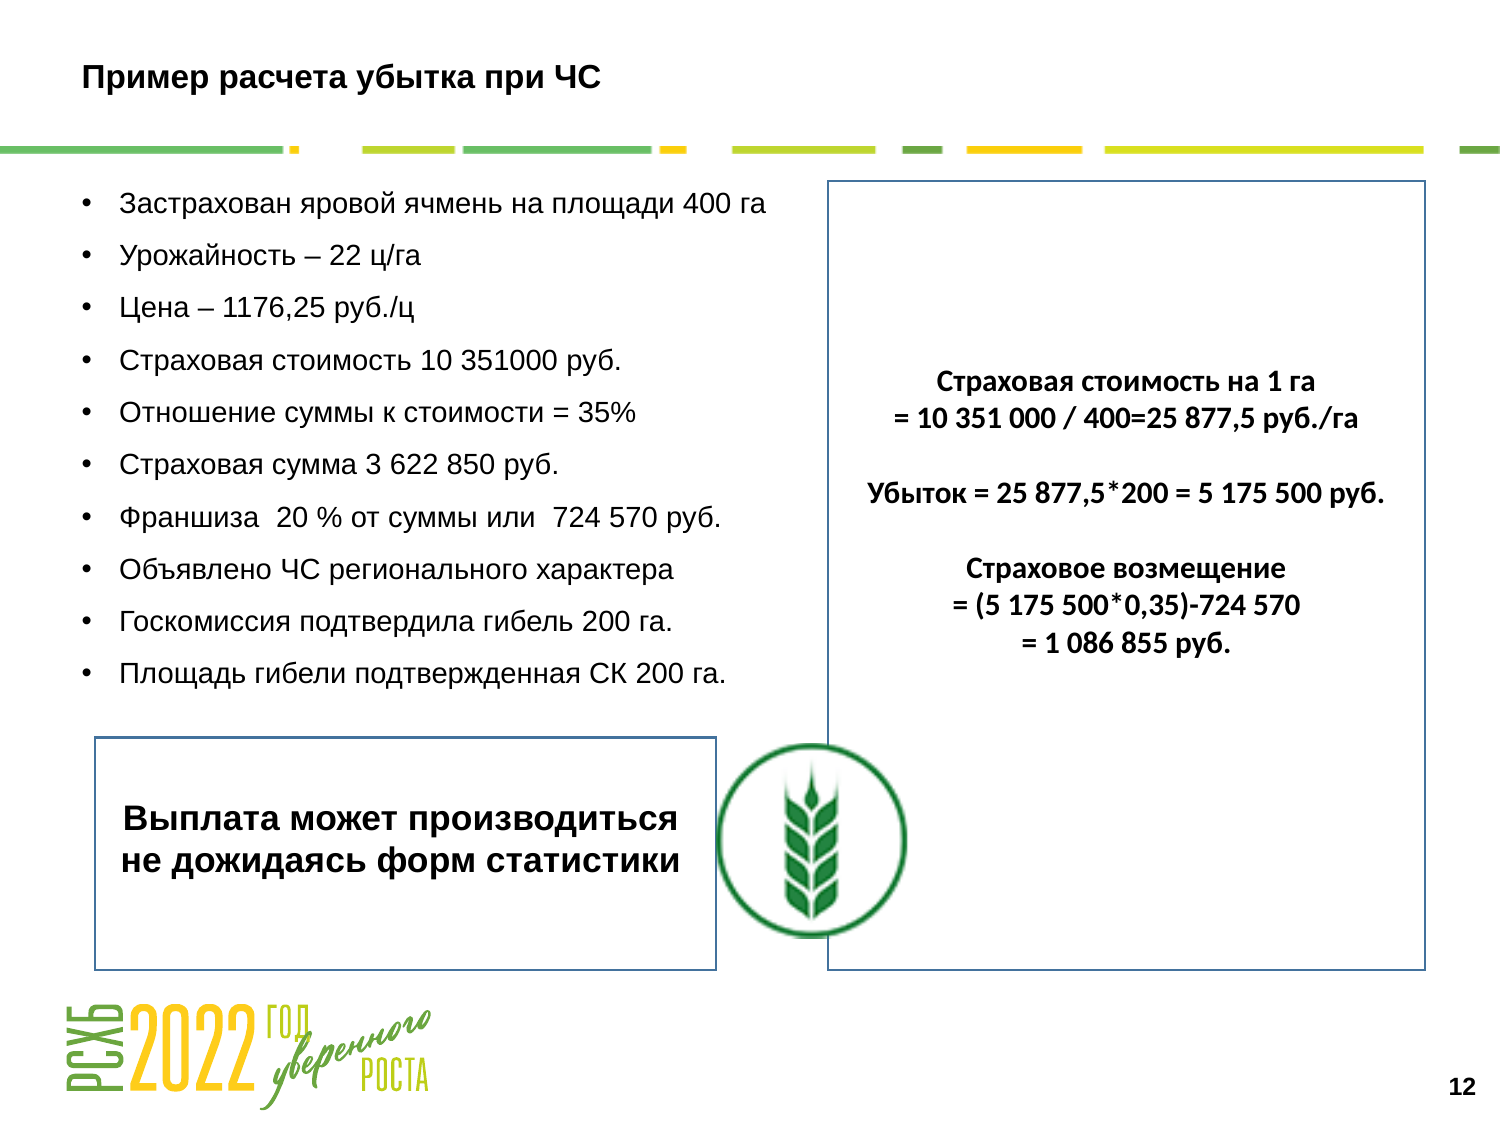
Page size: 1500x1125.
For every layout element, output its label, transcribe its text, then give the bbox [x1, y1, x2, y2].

text_box [94, 736, 717, 971]
picture [0, 146, 1500, 154]
title Пример расчета убытка при ЧС [66, 37, 1464, 119]
list Застрахован яровой ячмень на площади 400 га Урожайность – 22 ц/га Цена – 1176,25 руб./ц Страховая стоимость 10 351000 руб. Отношение суммы к стоимости = 35% Страховая сумма 3 622 850 руб. Франшиза 20 % от суммы или 724 570 руб. Объявлено ЧС регионального характера Госкомиссия подтвердила гибель 200 га. Площадь гибели подтвержденная СК 200 га. Выплата может производиться не дожидаясь форм статистики [66, 180, 1425, 982]
text_box [827, 180, 1426, 971]
text_box Страховая стоимость на 1 га = 10 351 000 / 400=25 877,5 руб./га Убыток = 25 877,5*200 = 5 175 500 руб. Страховое возмещение = (5 175 500*0,35)-724 570 = 1 086 855 руб. [846, 352, 1407, 667]
slide_number 12 [1376, 1055, 1492, 1116]
picture [716, 743, 911, 939]
